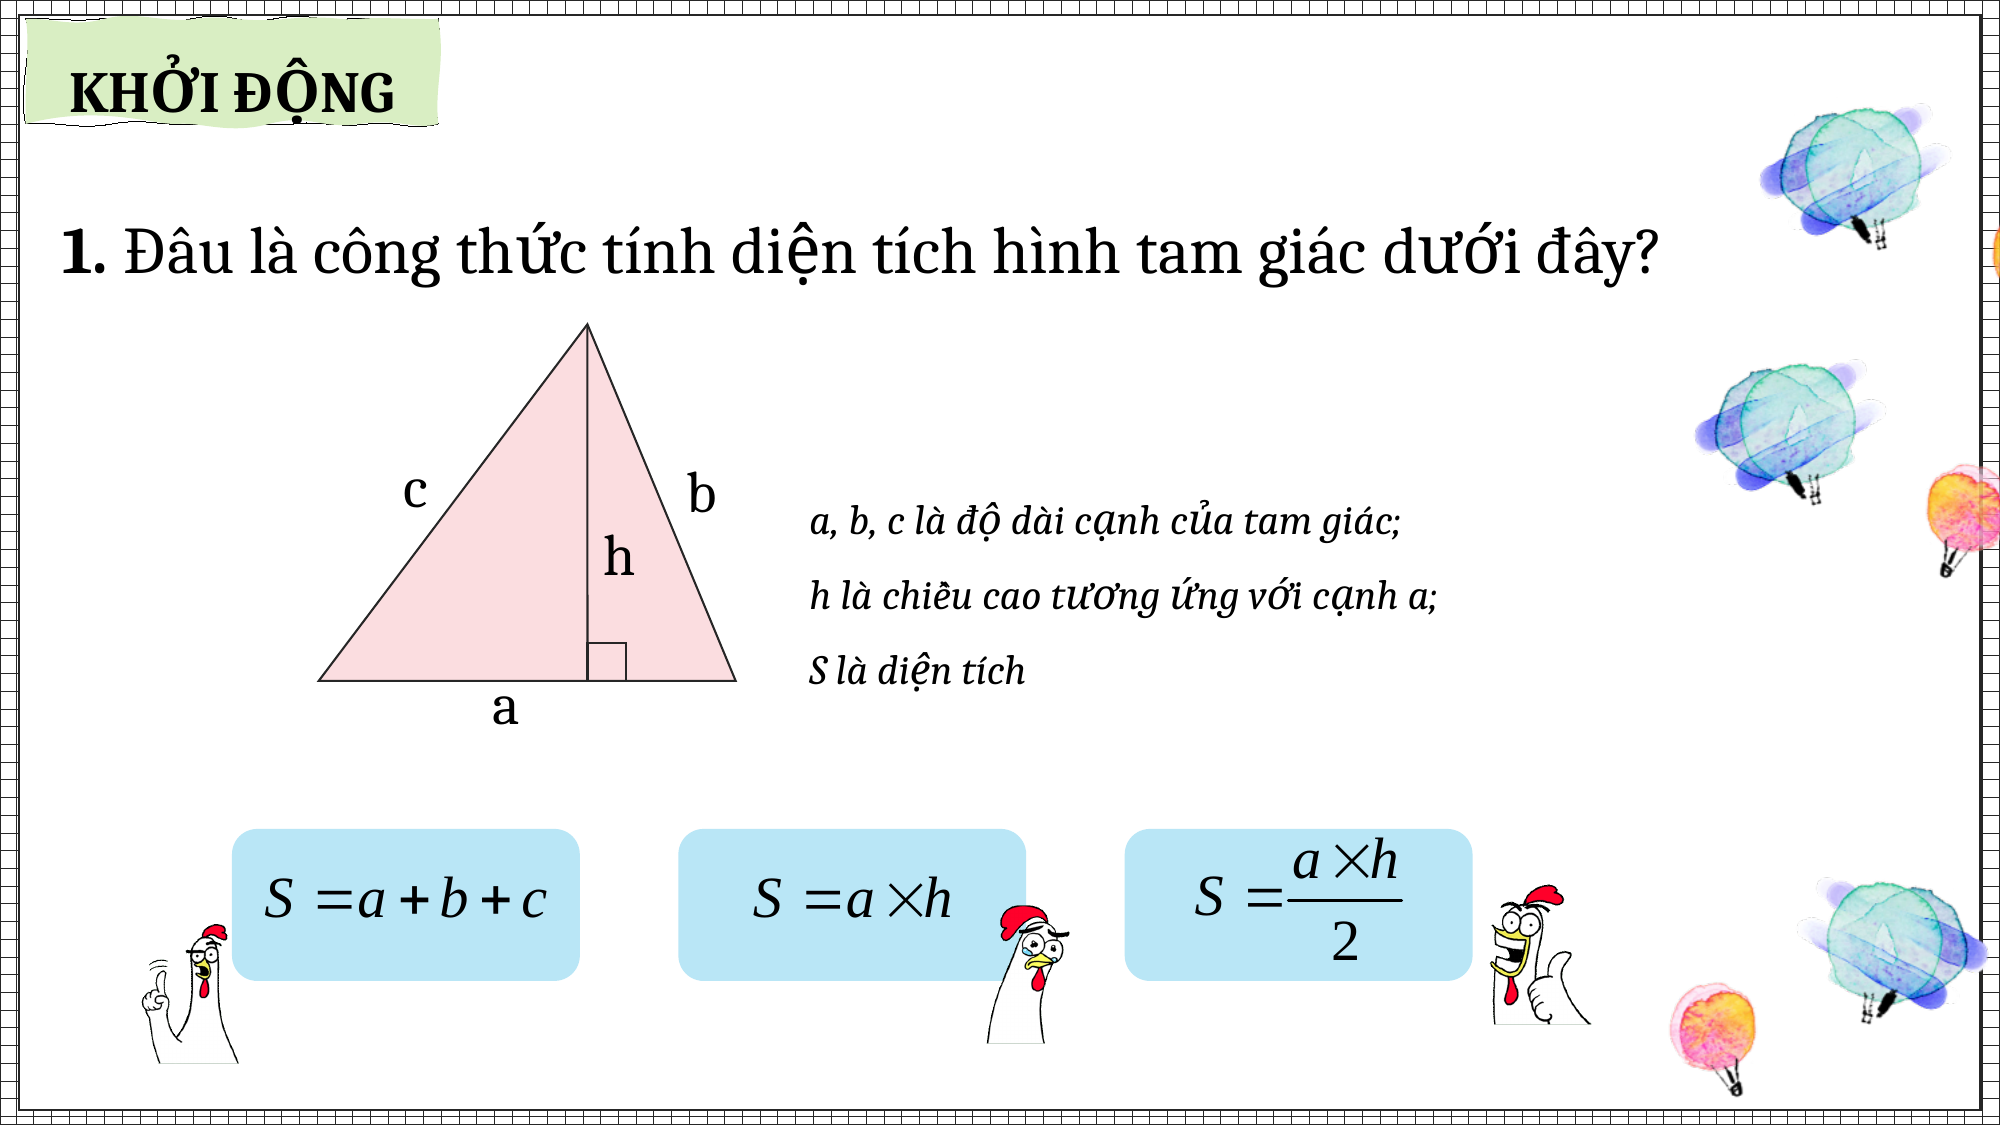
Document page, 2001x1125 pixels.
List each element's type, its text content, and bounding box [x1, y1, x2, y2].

picture [1454, 865, 1632, 1044]
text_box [260, 871, 552, 924]
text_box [318, 324, 804, 737]
text_box 1. Đâu là công thức tính diện tích hình tam giác dưới đây? [62, 166, 1727, 287]
text_box [1123, 827, 1474, 982]
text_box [748, 871, 955, 924]
text_box [230, 827, 581, 982]
picture [1662, 33, 2000, 606]
text_box KHỞI ĐỘNG [23, 16, 441, 129]
picture [934, 885, 1112, 1063]
text_box [0, 0, 2000, 1125]
picture [100, 904, 278, 1083]
text_box a, b, c là độ dài cạnh của tam giác; h là chiều cao tương ứng với cạnh a; S là diện tích [809, 468, 1601, 694]
picture [1653, 807, 2000, 1124]
text_box [677, 827, 1028, 982]
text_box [1190, 829, 1407, 966]
